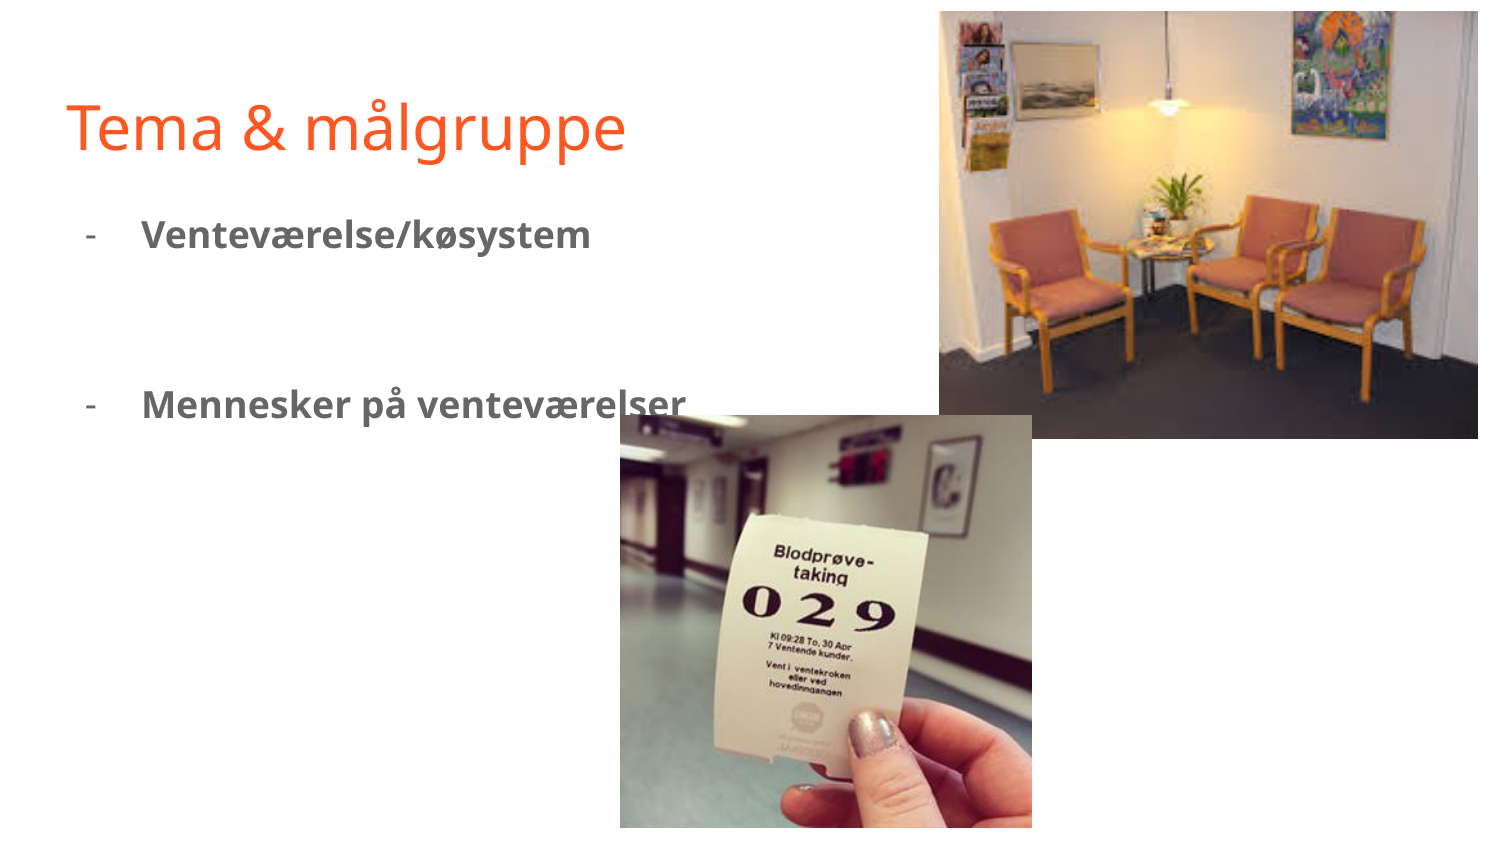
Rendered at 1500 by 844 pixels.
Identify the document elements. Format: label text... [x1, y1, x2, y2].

picture [619, 11, 1478, 828]
title Tema & målgruppe [51, 72, 933, 167]
list Venteværelse/køsystem Mennesker på venteværelser [51, 189, 708, 750]
